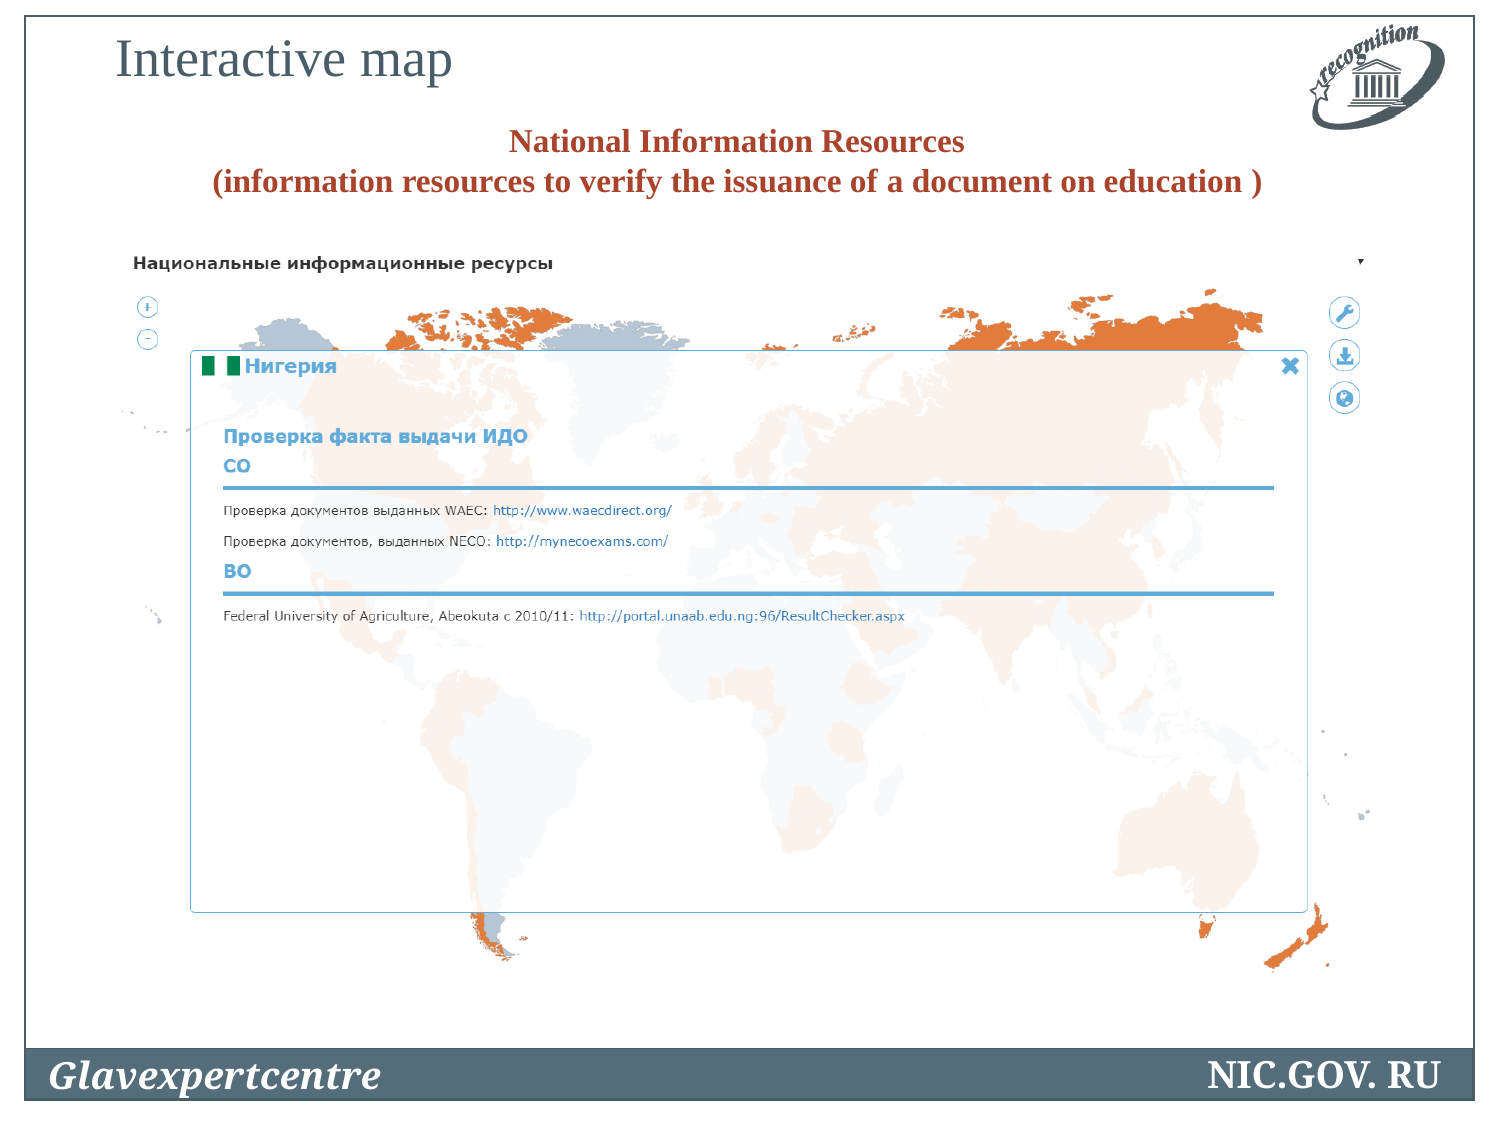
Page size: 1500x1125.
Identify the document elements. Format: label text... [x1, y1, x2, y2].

picture [1305, 126, 1448, 137]
picture [122, 245, 1389, 984]
text_box National Information Resources (information resources to verify the issuance of a document on education ) [182, 126, 1292, 207]
title Interactive map [27, 14, 1473, 126]
